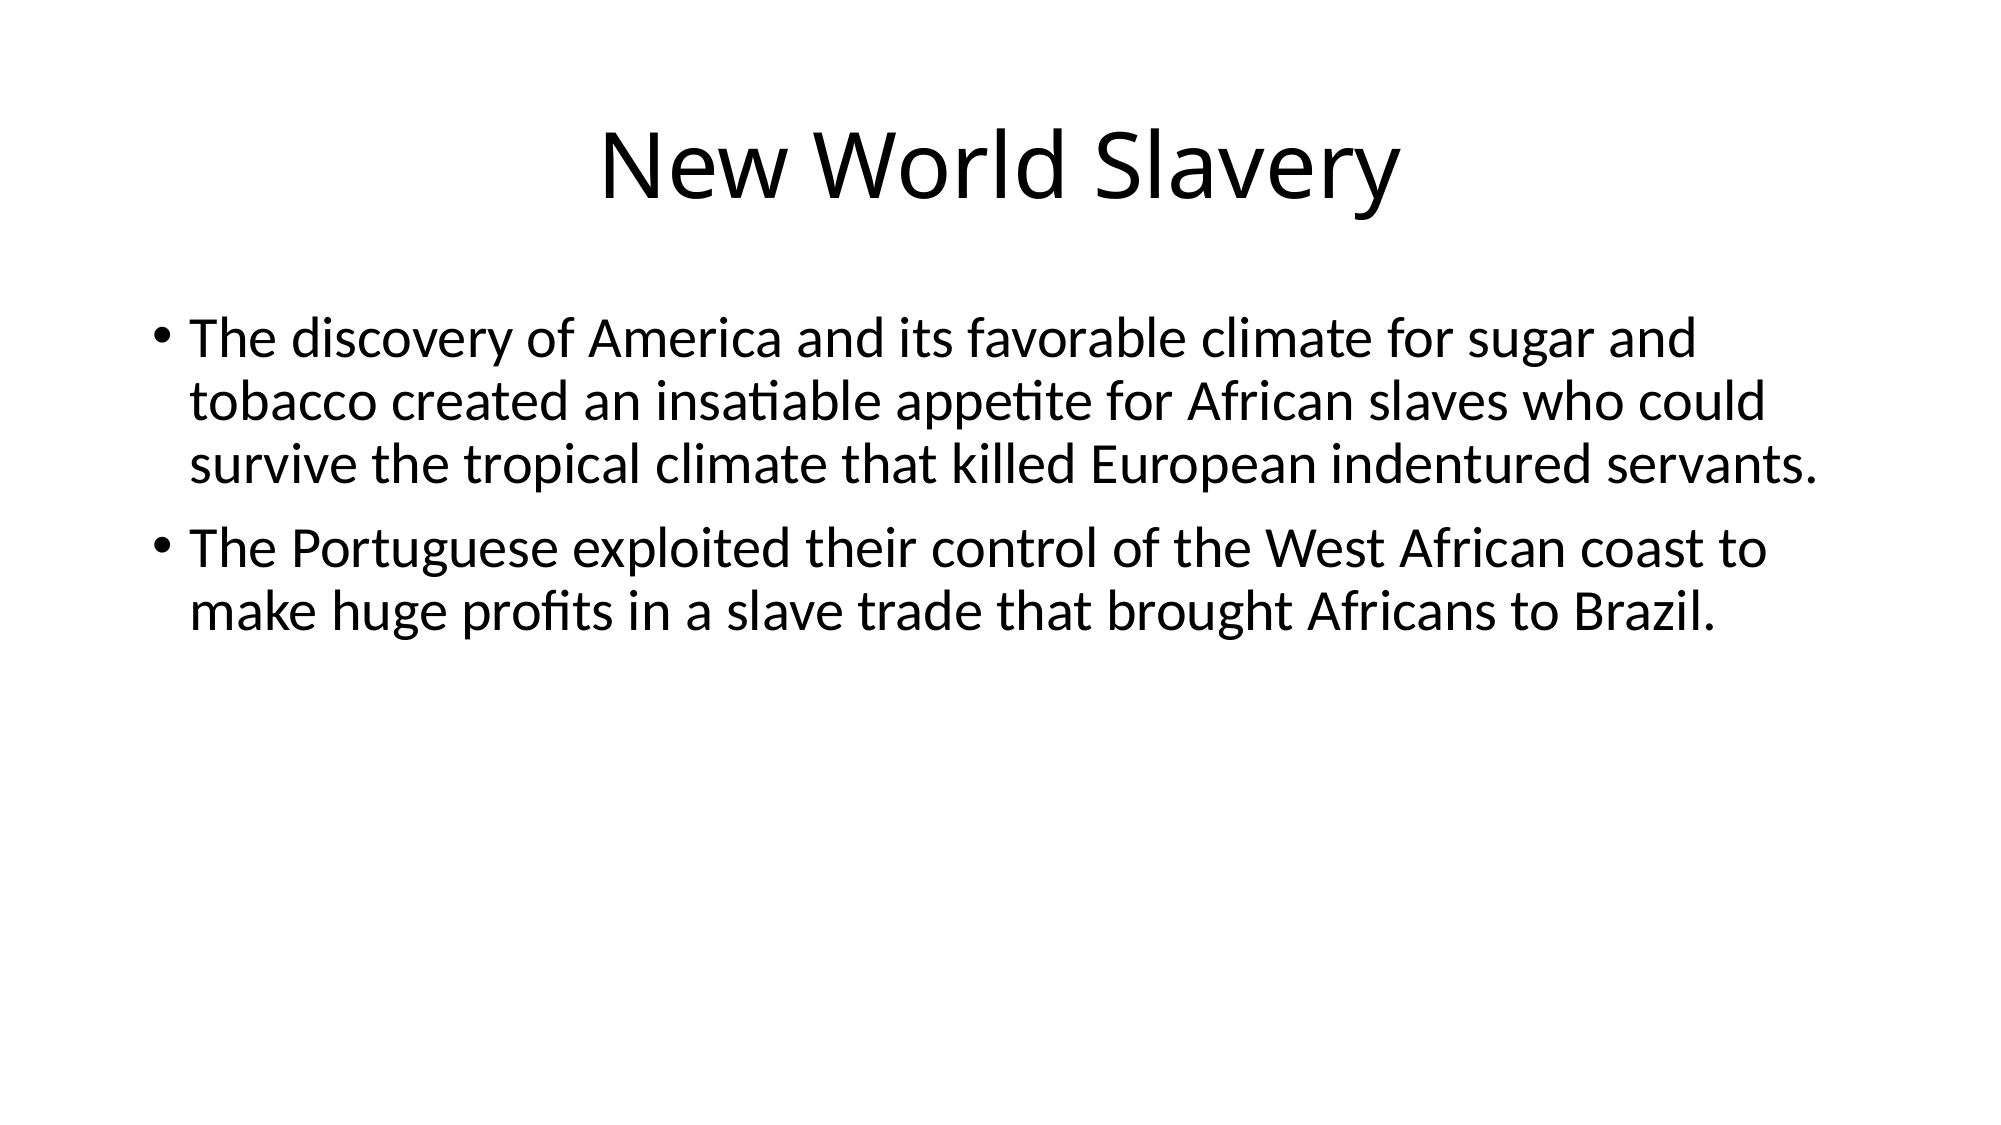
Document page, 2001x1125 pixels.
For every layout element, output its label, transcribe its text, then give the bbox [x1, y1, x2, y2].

list The discovery of America and its favorable climate for sugar and tobacco created an insatiable appetite for African slaves who could survive the tropical climate that killed European indentured servants. The Portuguese exploited their control of the West African coast to make huge profits in a slave trade that brought Africans to Brazil. [137, 299, 1863, 1014]
title New World Slavery [137, 59, 1863, 278]
